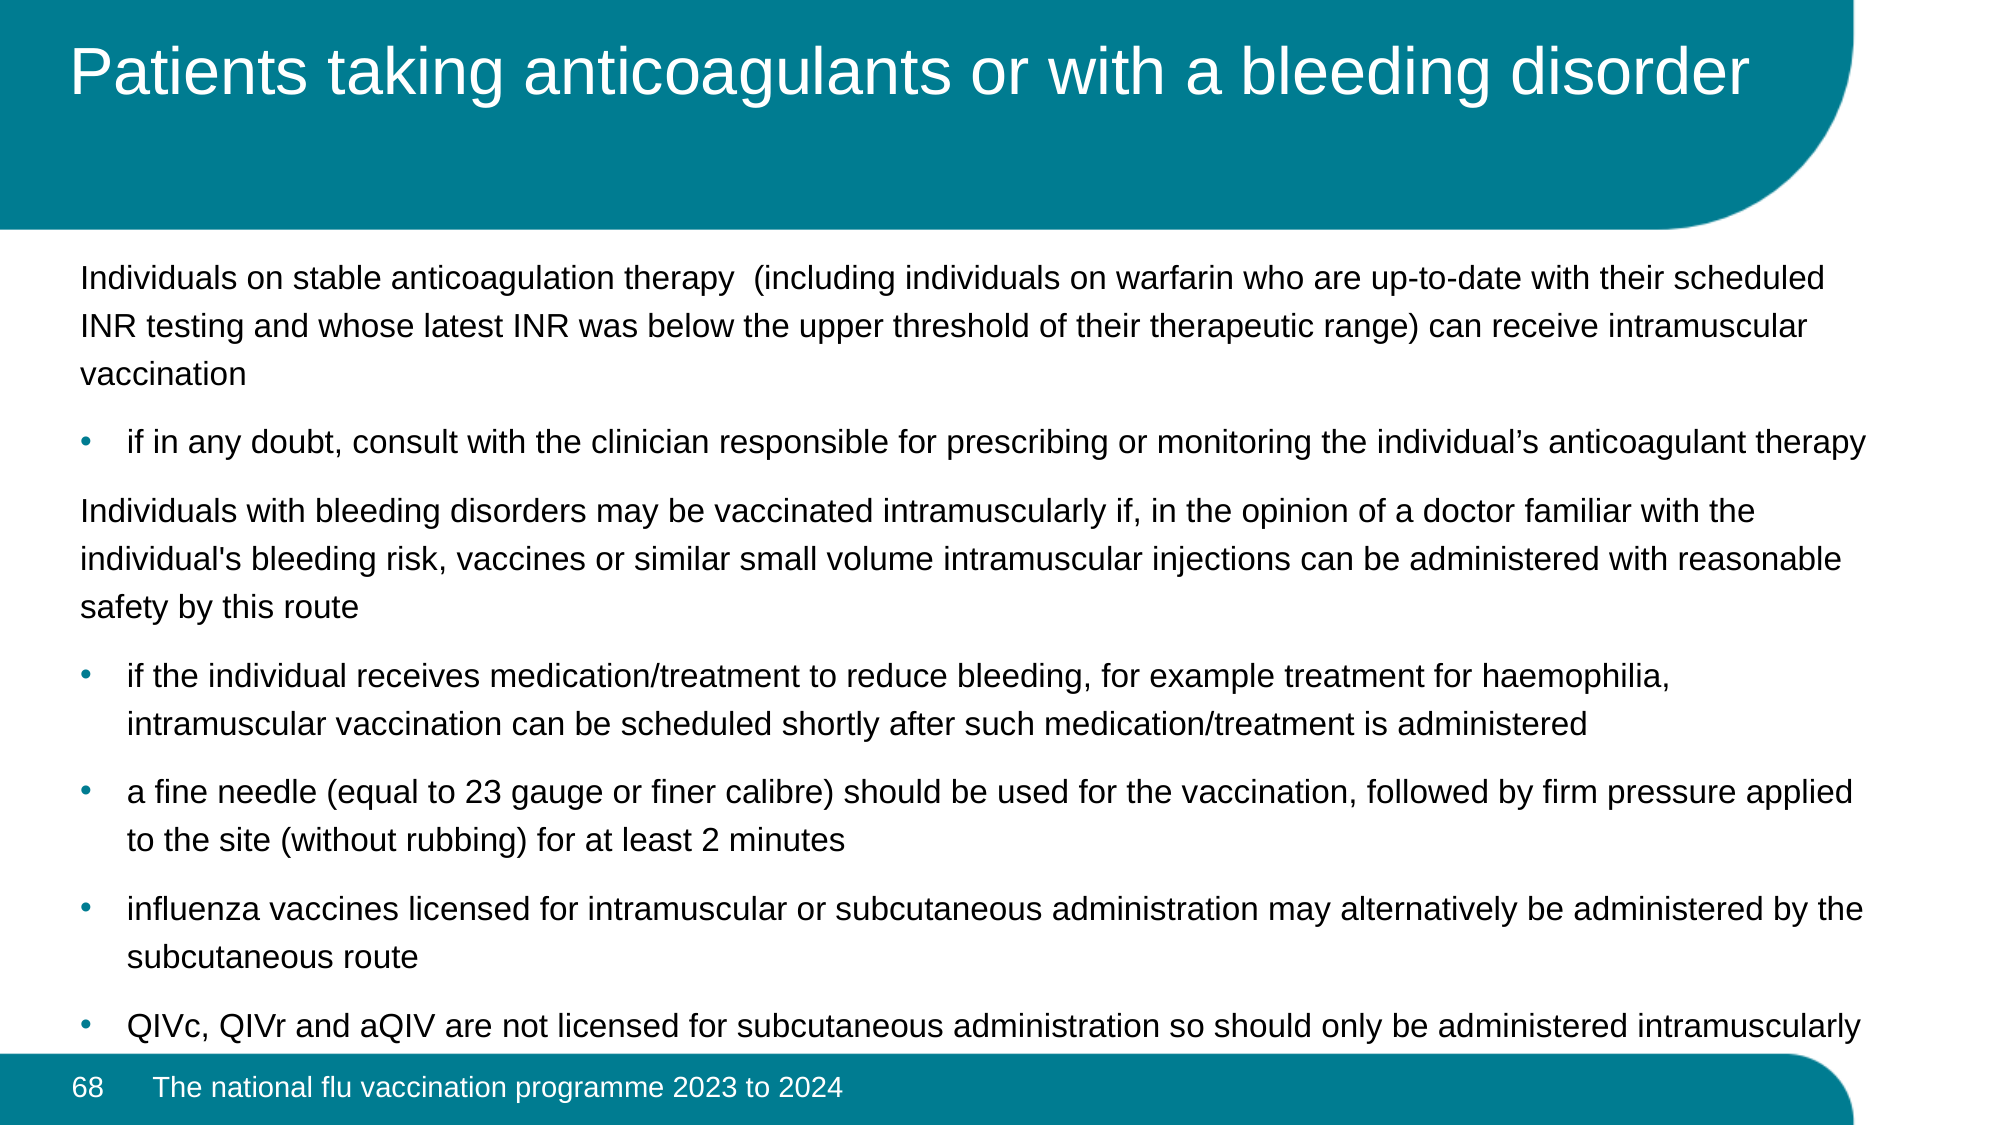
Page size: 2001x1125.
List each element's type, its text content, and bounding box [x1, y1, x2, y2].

list Individuals on stable anticoagulation therapy (including individuals on warfarin who are up-to-date with their scheduled INR testing and whose latest INR was below the upper threshold of their therapeutic range) can receive intramuscular vaccination if in any doubt, consult with the clinician responsible for prescribing or monitoring the individual’s anticoagulant therapy Individuals with bleeding disorders may be vaccinated intramuscularly if, in the opinion of a doctor familiar with the individual's bleeding risk, vaccines or similar small volume intramuscular injections can be administered with reasonable safety by this route if the individual receives medication/treatment to reduce bleeding, for example treatment for haemophilia, intramuscular vaccination can be scheduled shortly after such medication/treatment is administered a fine needle (equal to 23 gauge or finer calibre) should be used for the vaccination, followed by firm pressure applied to the site (without rubbing) for at least 2 minutes influenza vaccines licensed for intramuscular or subcutaneous administration may alternatively be administered by the subcutaneous route QIVc, QIVr and aQIV are not licensed for subcutaneous administration so should only be administered intramuscularly [64, 240, 1890, 1046]
slide_number 68 [21, 1056, 120, 1117]
footer The national flu vaccination programme 2023 to 2024 [137, 1056, 1780, 1116]
title Patients taking anticoagulants or with a bleeding disorder [54, 29, 1780, 189]
